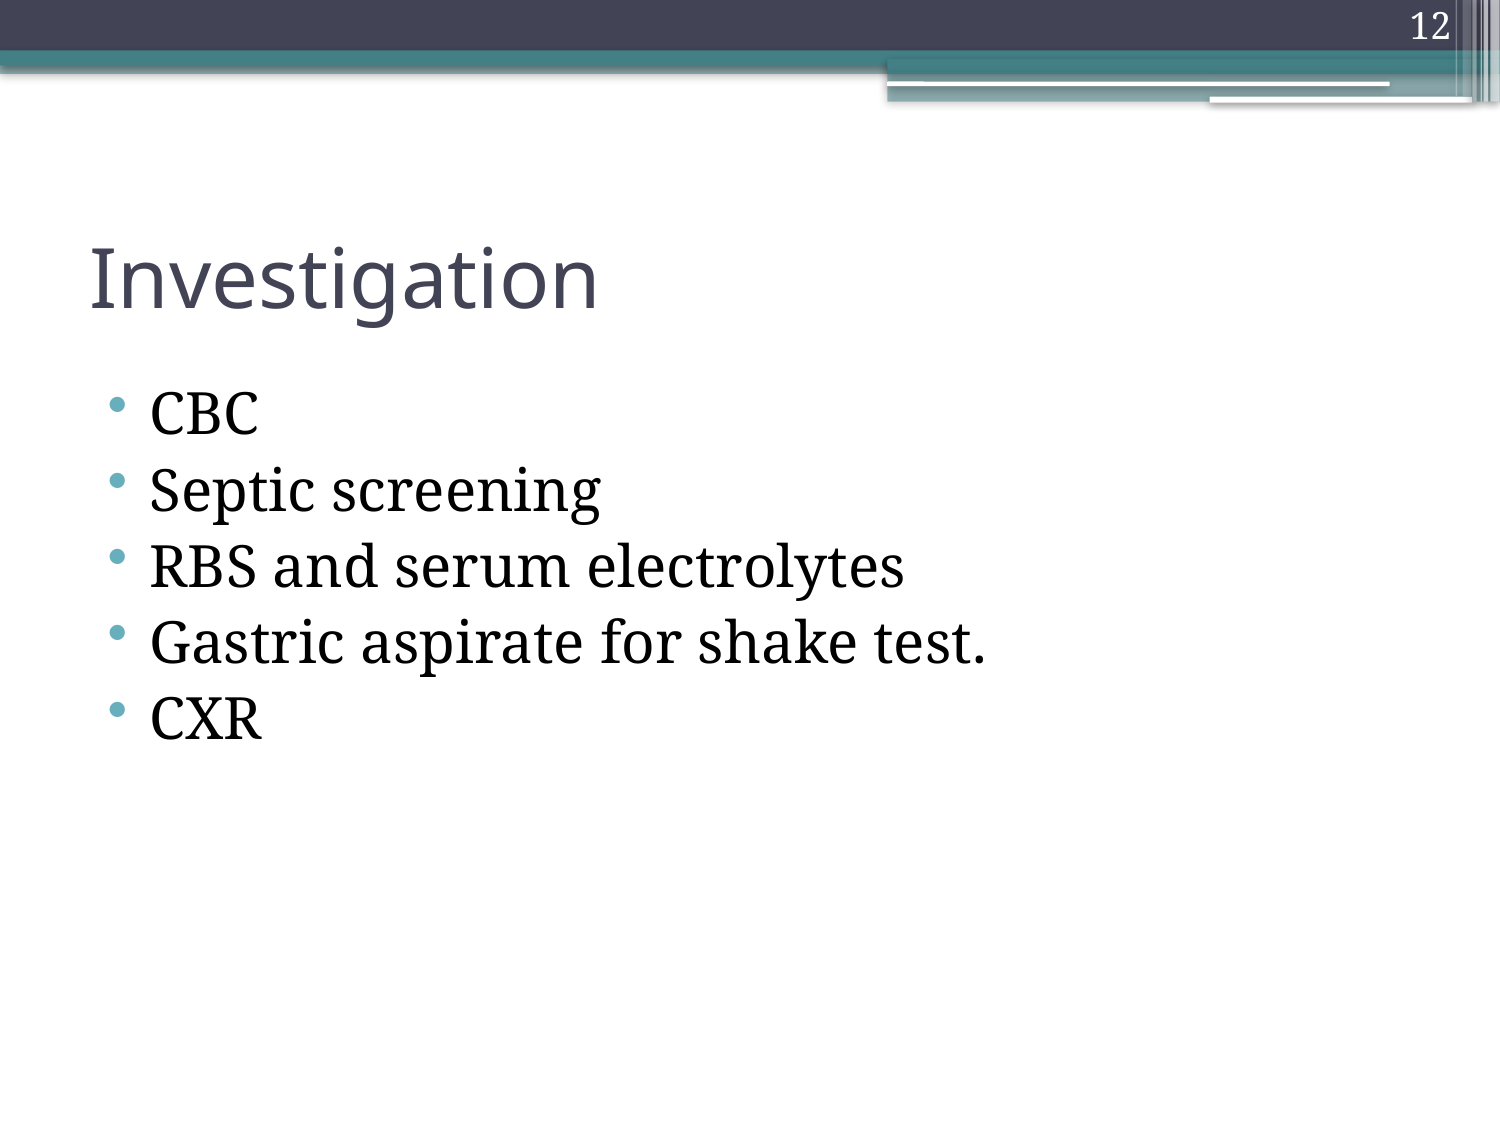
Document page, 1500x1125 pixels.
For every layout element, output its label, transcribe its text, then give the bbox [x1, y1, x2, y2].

title Investigation [75, 187, 1425, 363]
slide_number 12 [1341, 0, 1466, 61]
list CBC Septic screening RBS and serum electrolytes Gastric aspirate for shake test. CXR [75, 368, 1425, 1079]
